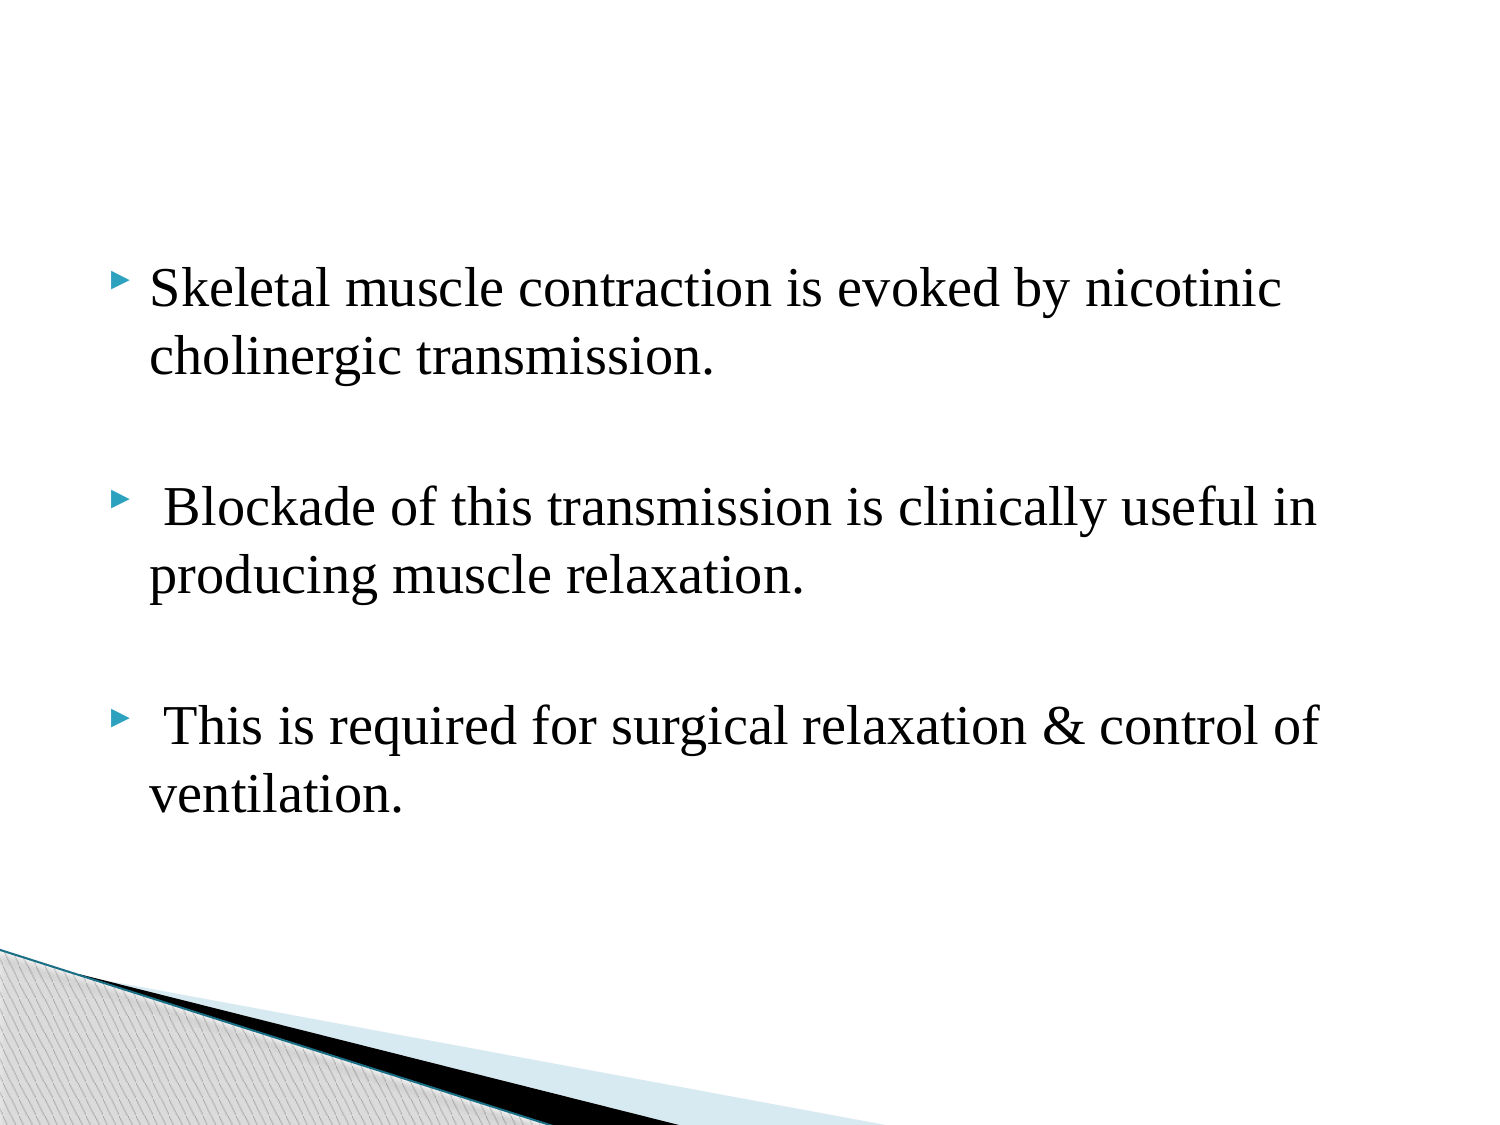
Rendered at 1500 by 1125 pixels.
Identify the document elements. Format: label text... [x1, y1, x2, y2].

list Skeletal muscle contraction is evoked by nicotinic cholinergic transmission. Blockade of this transmission is clinically useful in producing muscle relaxation. This is required for surgical relaxation & control of ventilation. [75, 242, 1425, 986]
